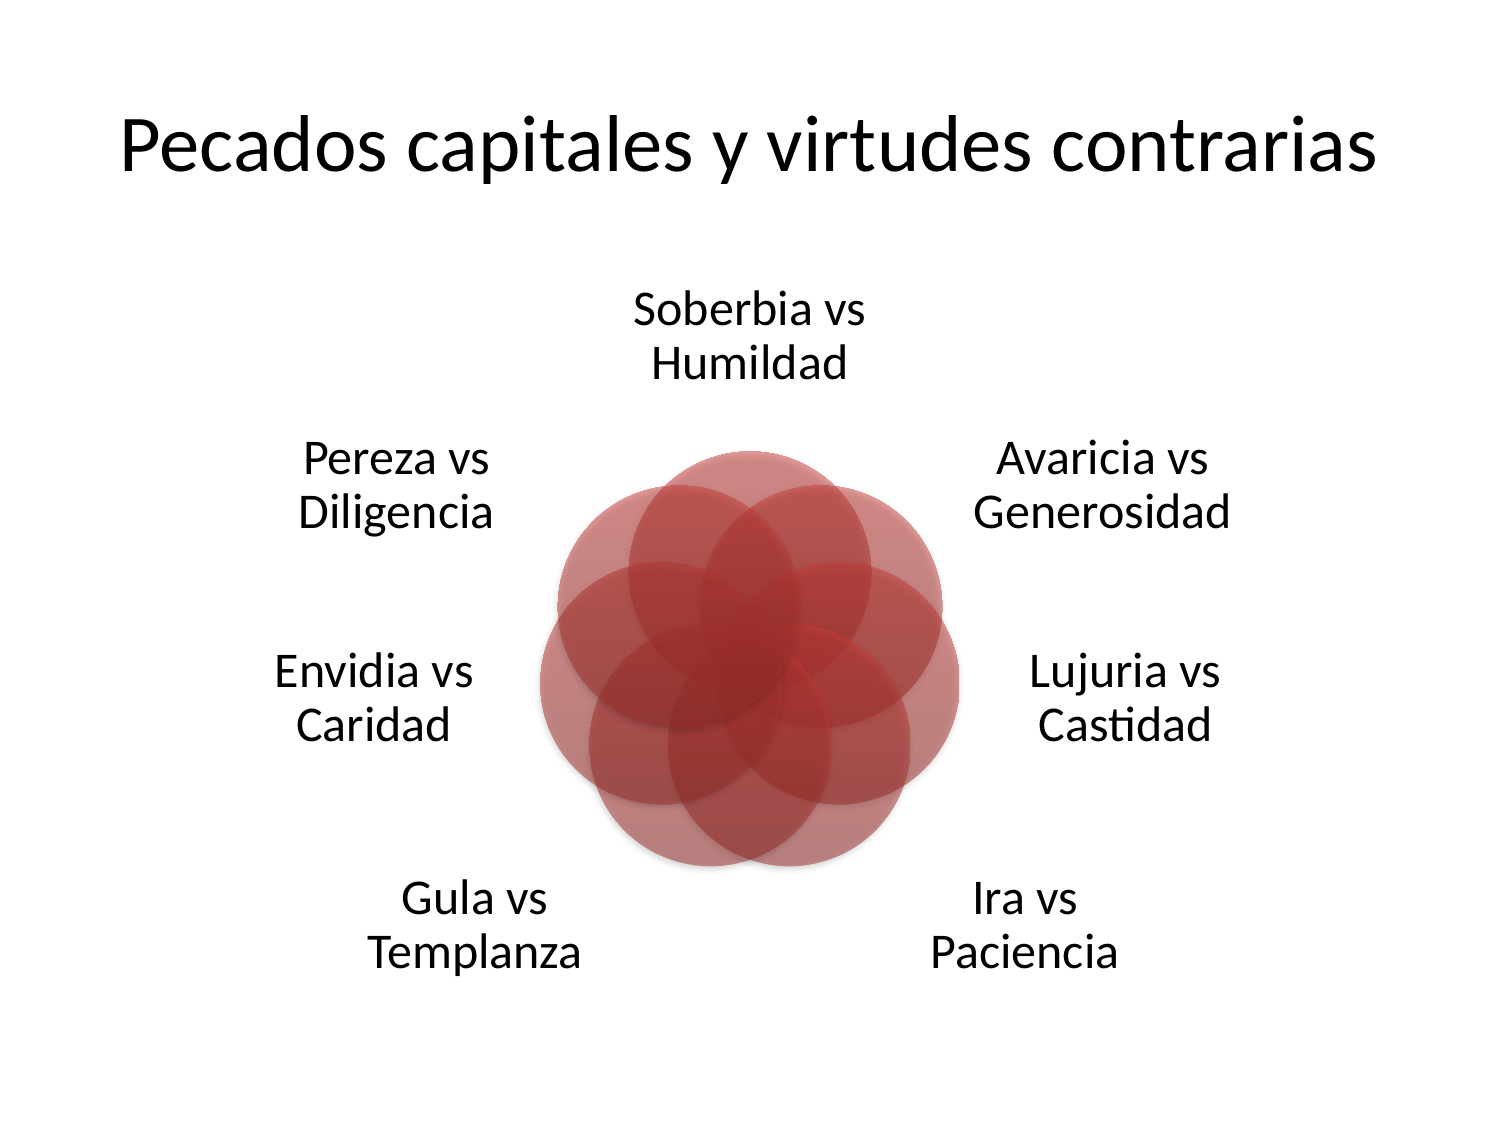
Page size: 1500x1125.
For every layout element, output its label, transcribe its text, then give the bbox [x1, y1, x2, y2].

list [74, 262, 1426, 1006]
title Pecados capitales y virtudes contrarias [75, 45, 1425, 233]
